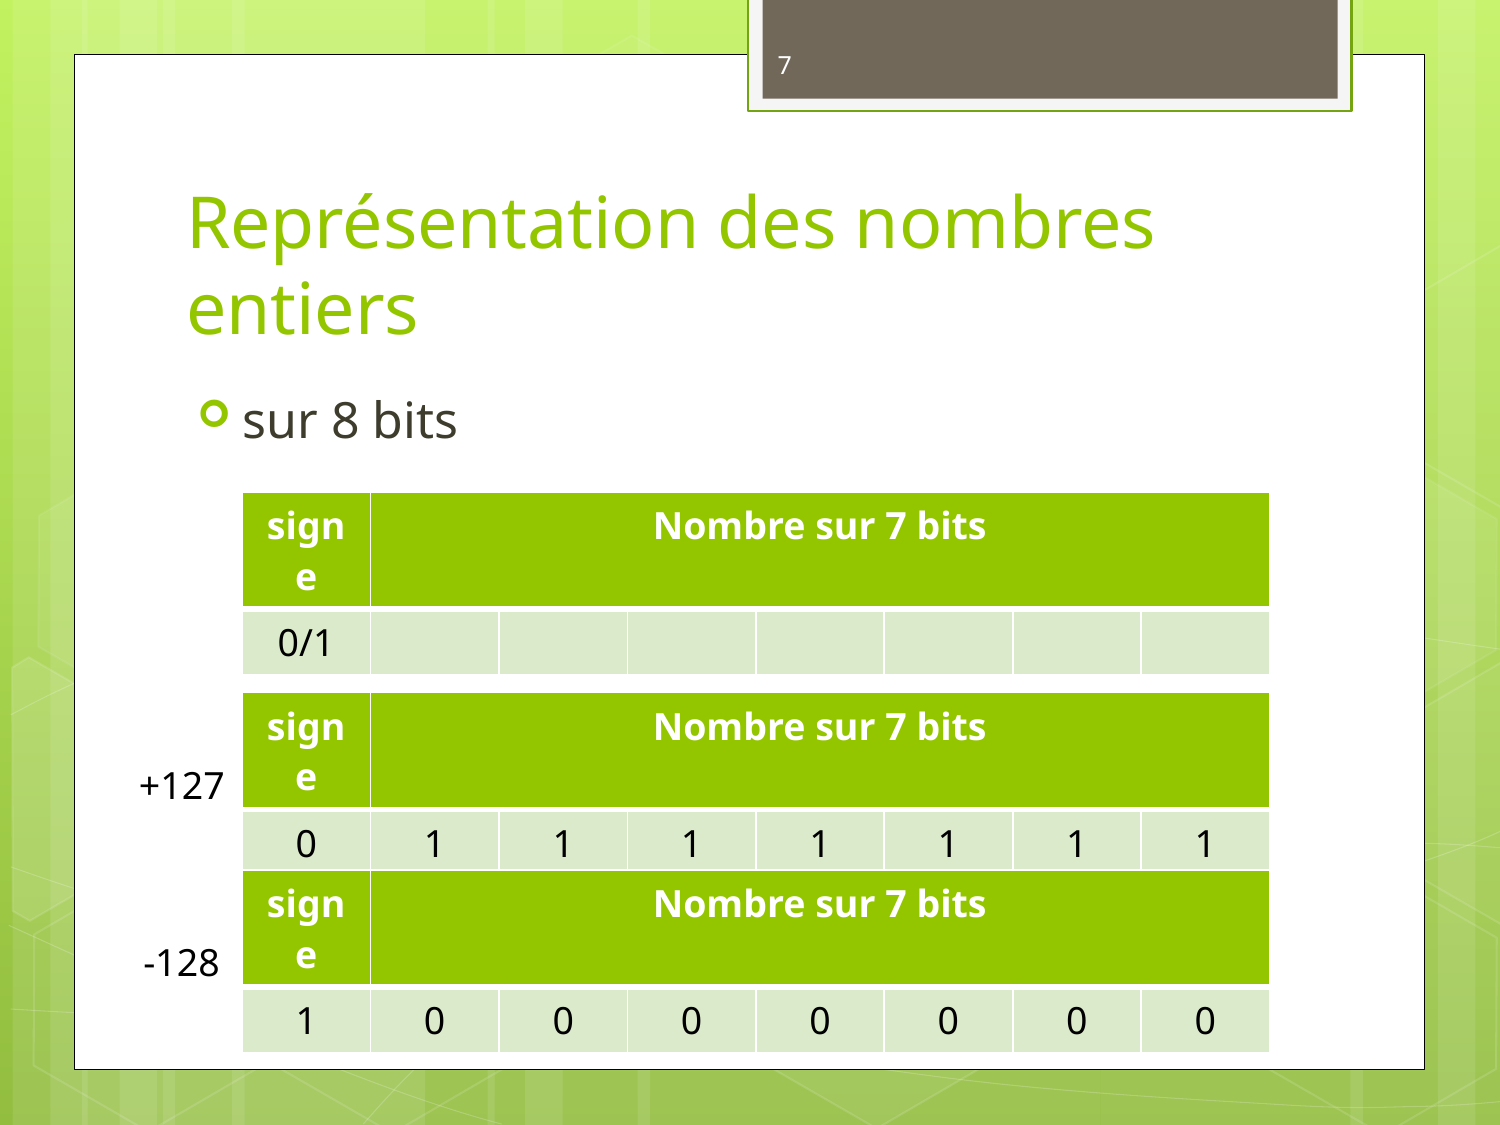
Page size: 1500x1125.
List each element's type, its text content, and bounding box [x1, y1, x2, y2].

table_cell 1 [500, 812, 627, 869]
slide_number 7 [762, 36, 982, 97]
table_header Nombre sur 7 bits [371, 493, 1269, 606]
table_cell [757, 612, 883, 674]
table_cell 0 [1014, 990, 1140, 1052]
table_cell 0 [371, 990, 498, 1052]
table_header signe [243, 871, 370, 984]
table_cell [500, 612, 627, 674]
table_cell 1 [757, 812, 883, 869]
table_cell [371, 612, 498, 674]
table_cell 1 [243, 990, 370, 1052]
table_cell 0 [628, 990, 755, 1052]
table_cell [1014, 612, 1140, 674]
table_cell 1 [1014, 812, 1140, 869]
table_cell 0 [500, 990, 627, 1052]
list sur 8 bits [171, 381, 1283, 480]
title Représentation des nombres entiers [171, 168, 1324, 357]
table_cell 0 [757, 990, 883, 1052]
table_header Nombre sur 7 bits [371, 693, 1269, 807]
table_cell 0/1 [243, 612, 370, 674]
table_cell [885, 612, 1012, 674]
table_cell 1 [885, 812, 1012, 869]
table_cell 1 [371, 812, 498, 869]
table_cell 0 [243, 812, 370, 869]
table_cell 0 [1142, 990, 1269, 1052]
text_box -128 [128, 931, 235, 992]
table_cell [628, 612, 755, 674]
table_cell 0 [885, 990, 1012, 1052]
table_cell 1 [1142, 812, 1269, 869]
table_cell 1 [628, 812, 755, 869]
table_header signe [243, 693, 370, 807]
table_header Nombre sur 7 bits [371, 871, 1269, 984]
text_box +127 [124, 754, 240, 815]
table_header signe [243, 493, 370, 606]
table_cell [1142, 612, 1269, 674]
